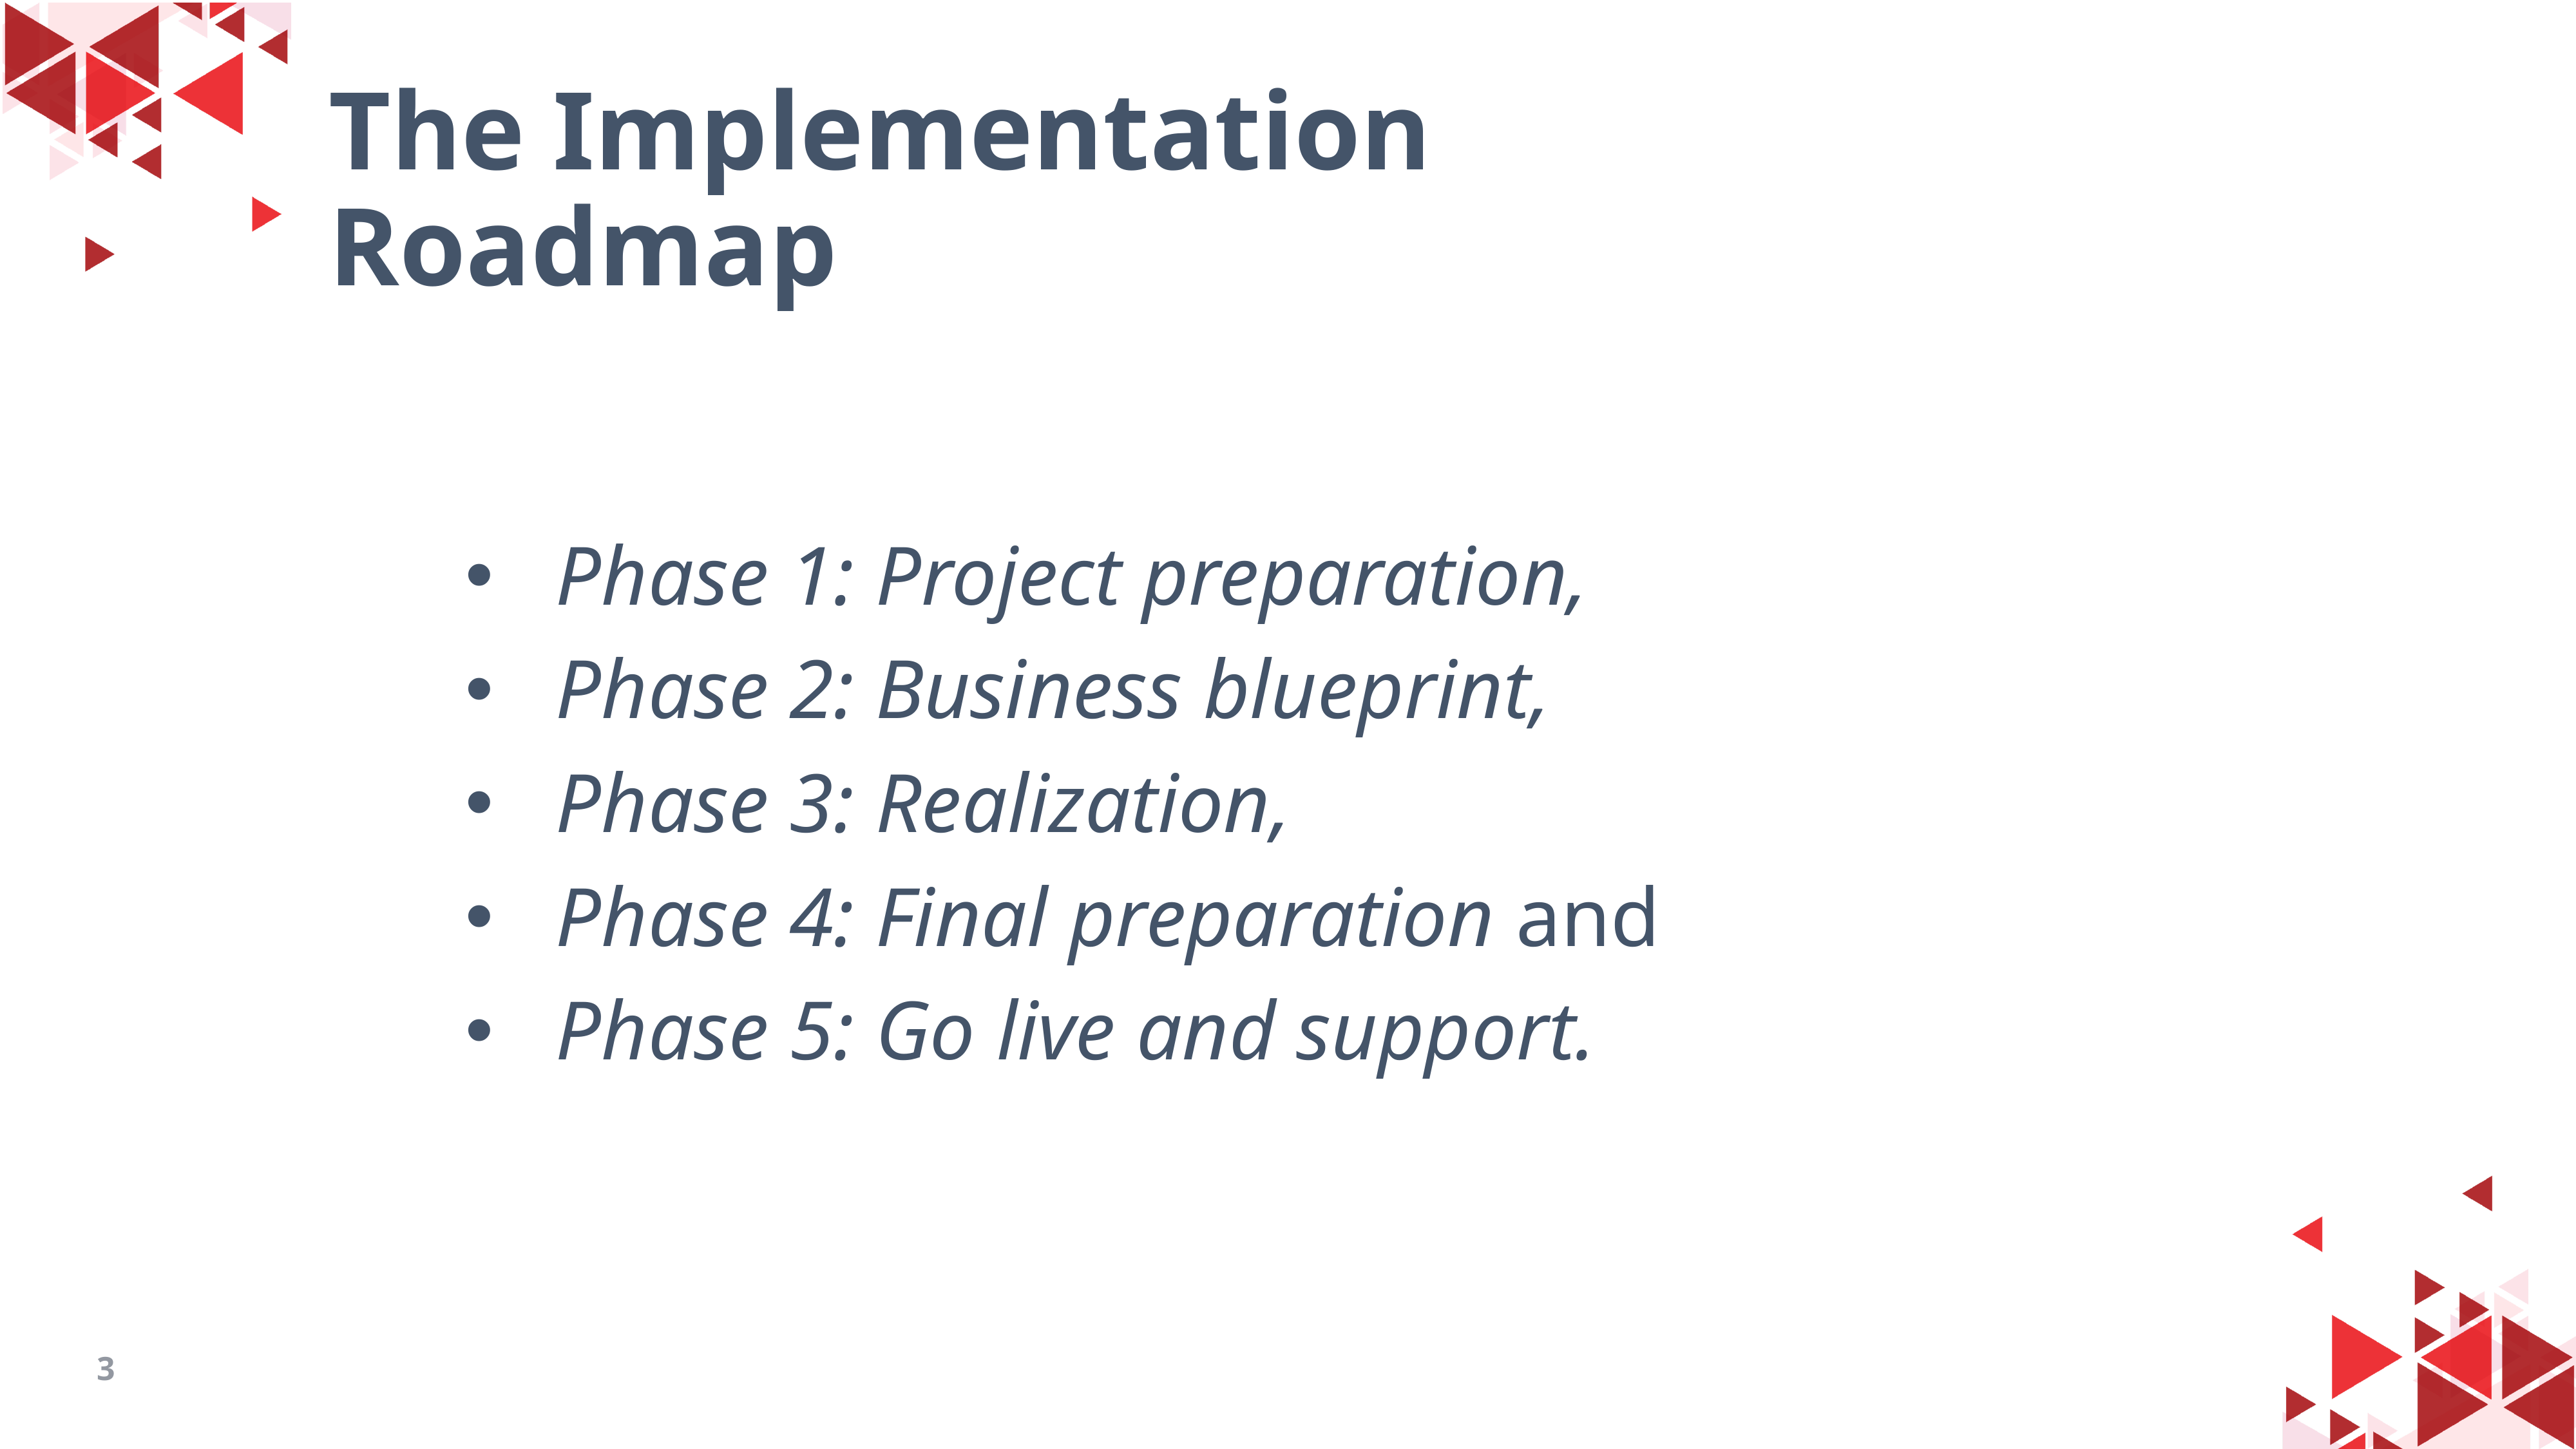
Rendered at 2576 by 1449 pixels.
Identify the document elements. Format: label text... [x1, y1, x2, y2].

list Phase 1: Project preparation, Phase 2: Business blueprint, Phase 3: Realization, Phase 4: Final preparation and Phase 5: Go live and support. [455, 530, 1677, 1099]
picture [3, 3, 318, 304]
text_box The Implementation Roadmap [319, 72, 1711, 280]
slide_number 3 [77, 1332, 224, 1409]
picture [2255, 1142, 2576, 1449]
